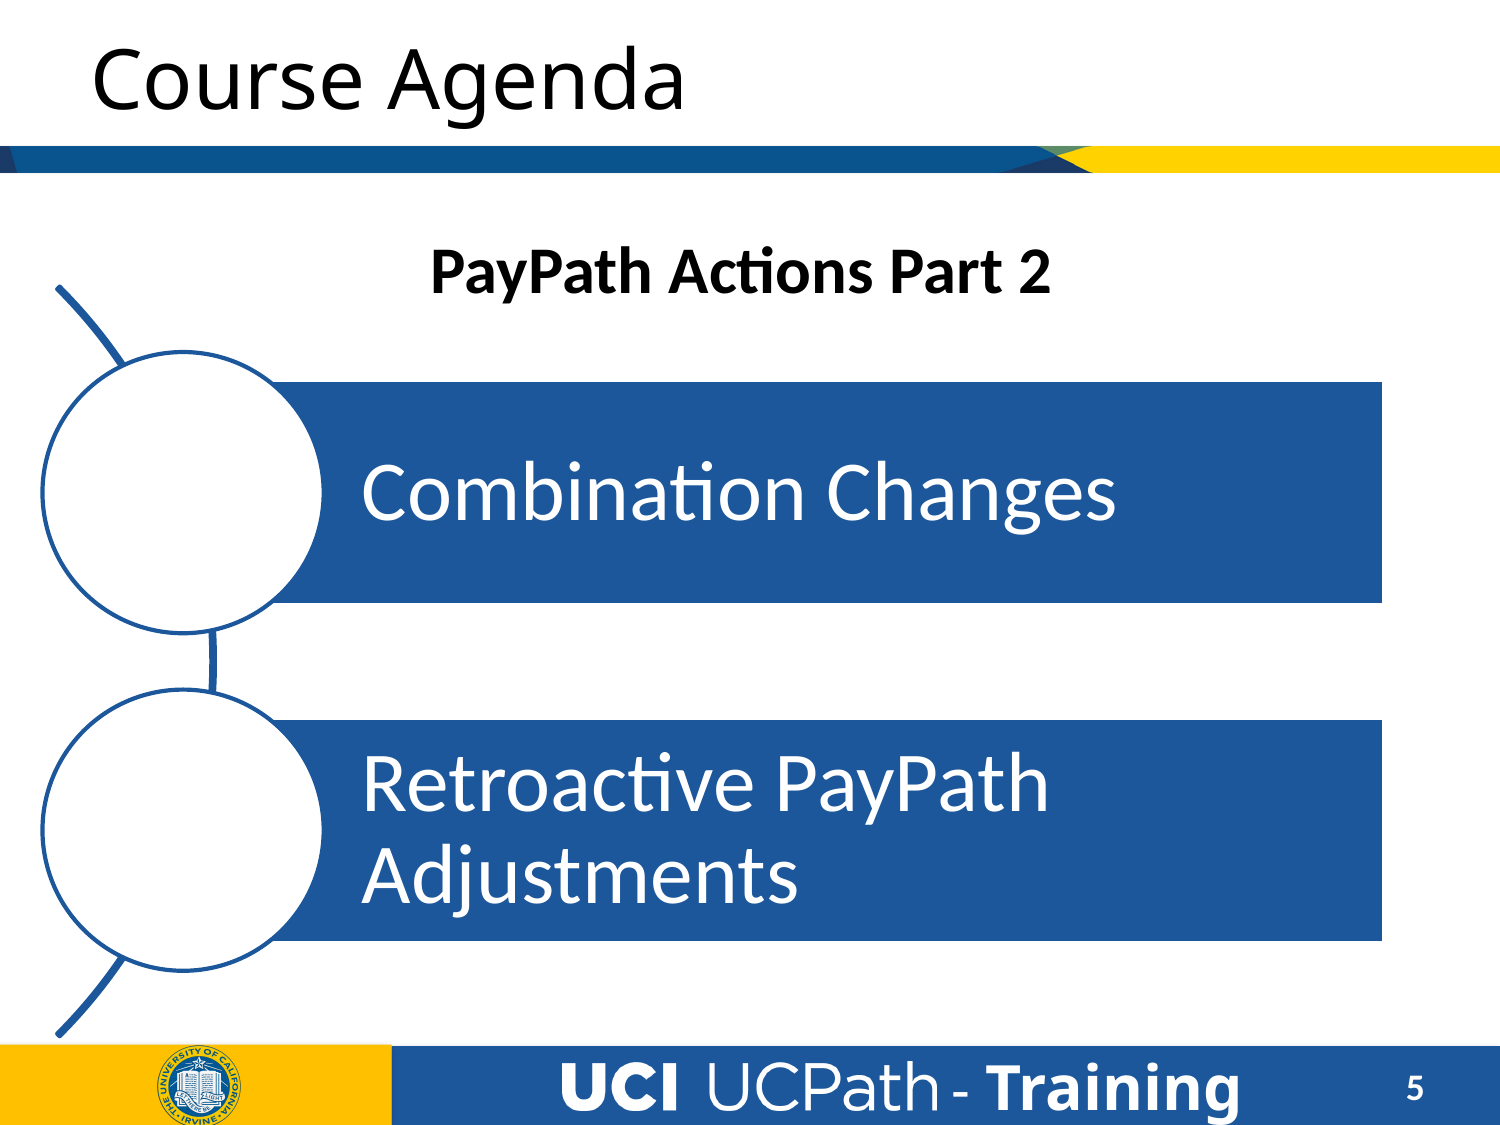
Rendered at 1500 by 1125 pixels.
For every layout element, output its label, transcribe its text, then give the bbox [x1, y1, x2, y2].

title Course Agenda [75, 6, 1425, 147]
text_box PayPath Actions Part 2 [415, 219, 1185, 266]
picture [0, 120, 1500, 251]
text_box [38, 267, 1389, 1056]
picture [157, 1056, 241, 1125]
picture [562, 1061, 937, 1111]
